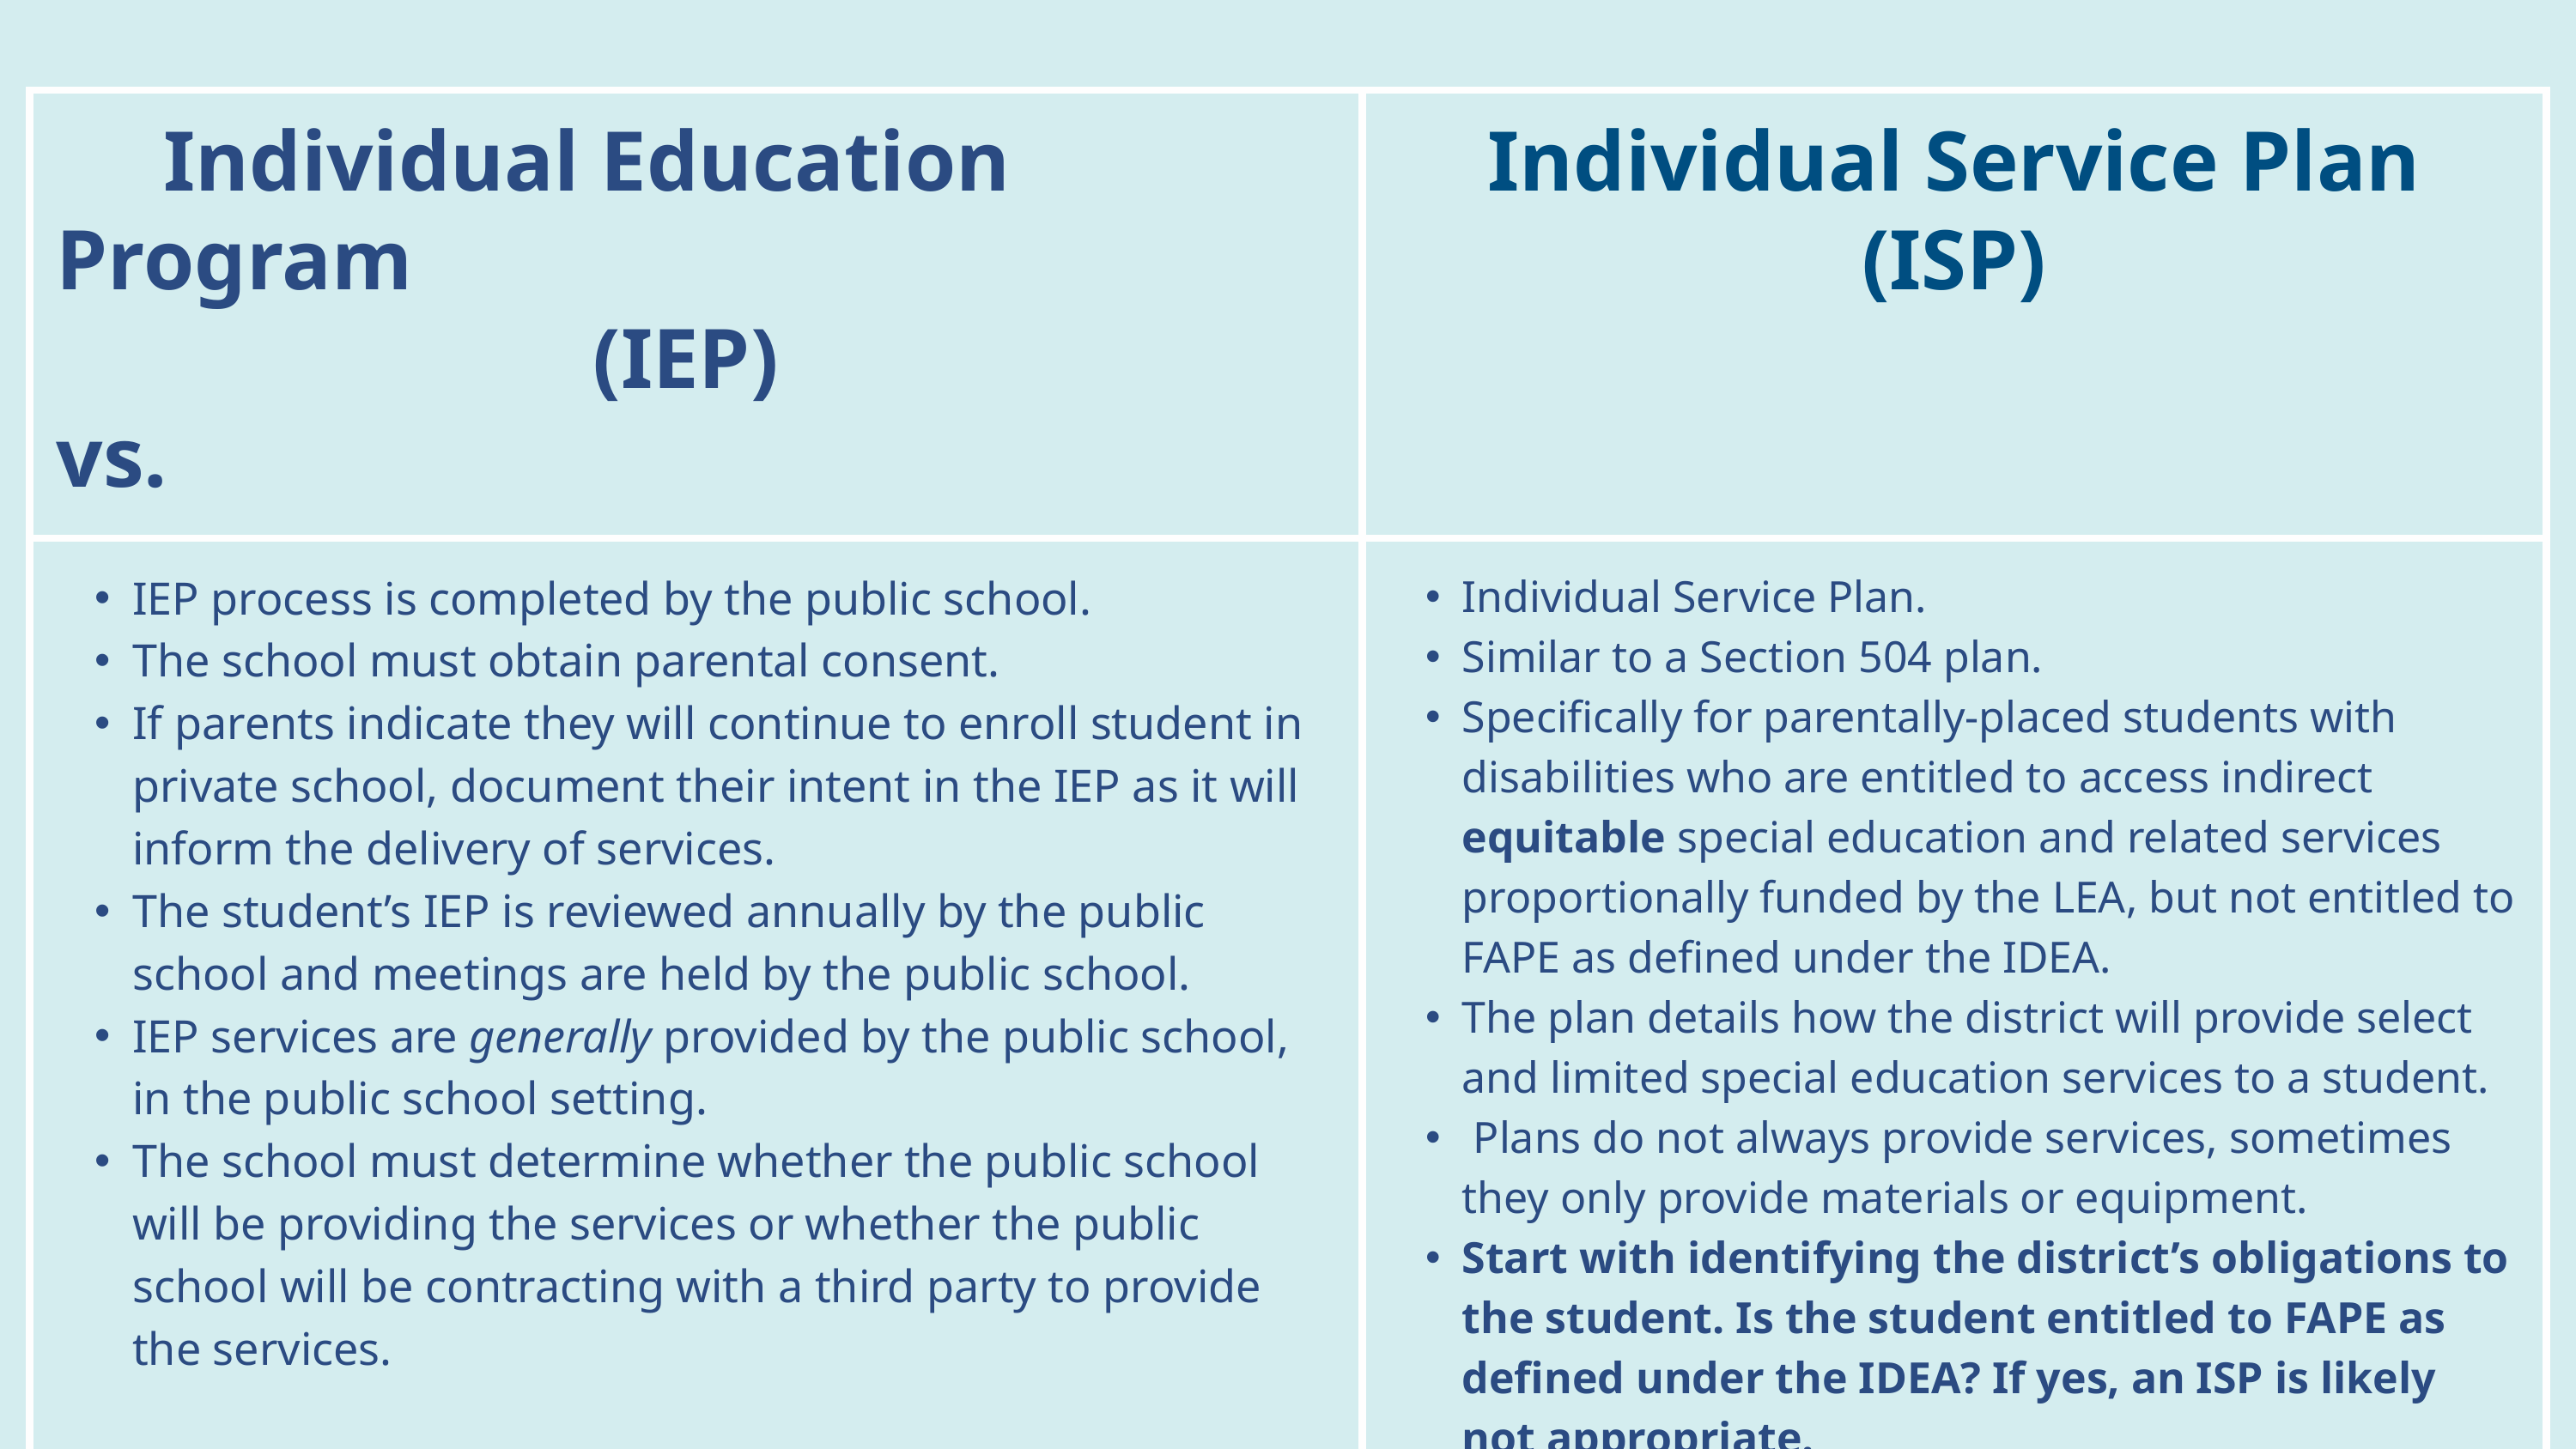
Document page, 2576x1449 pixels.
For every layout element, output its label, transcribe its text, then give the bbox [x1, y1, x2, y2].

table_cell IEP process is completed by the public school. The school must obtain parental consent. If parents indicate they will continue to enroll student in private school, document their intent in the IEP as it will inform the delivery of services. The student’s IEP is reviewed annually by the public school and meetings are held by the public school. IEP services are generally provided by the public school, in the public school setting. The school must determine whether the public school will be providing the services or whether the public school will be contracting with a third party to provide the services. [33, 542, 1358, 1449]
table_header Individual Education Program (IEP) vs. [33, 94, 1358, 535]
table_cell Individual Service Plan. Similar to a Section 504 plan. Specifically for parentally-placed students with disabilities who are entitled to access indirect equitable special education and related services proportionally funded by the LEA, but not entitled to FAPE as defined under the IDEA. The plan details how the district will provide select and limited special education services to a student. Plans do not always provide services, sometimes they only provide materials or equipment. Start with identifying the district’s obligations to the student. Is the student entitled to FAPE as defined under the IDEA? If yes, an ISP is likely not appropriate. [1366, 542, 2543, 1449]
table_header Individual Service Plan (ISP) [1366, 94, 2543, 535]
